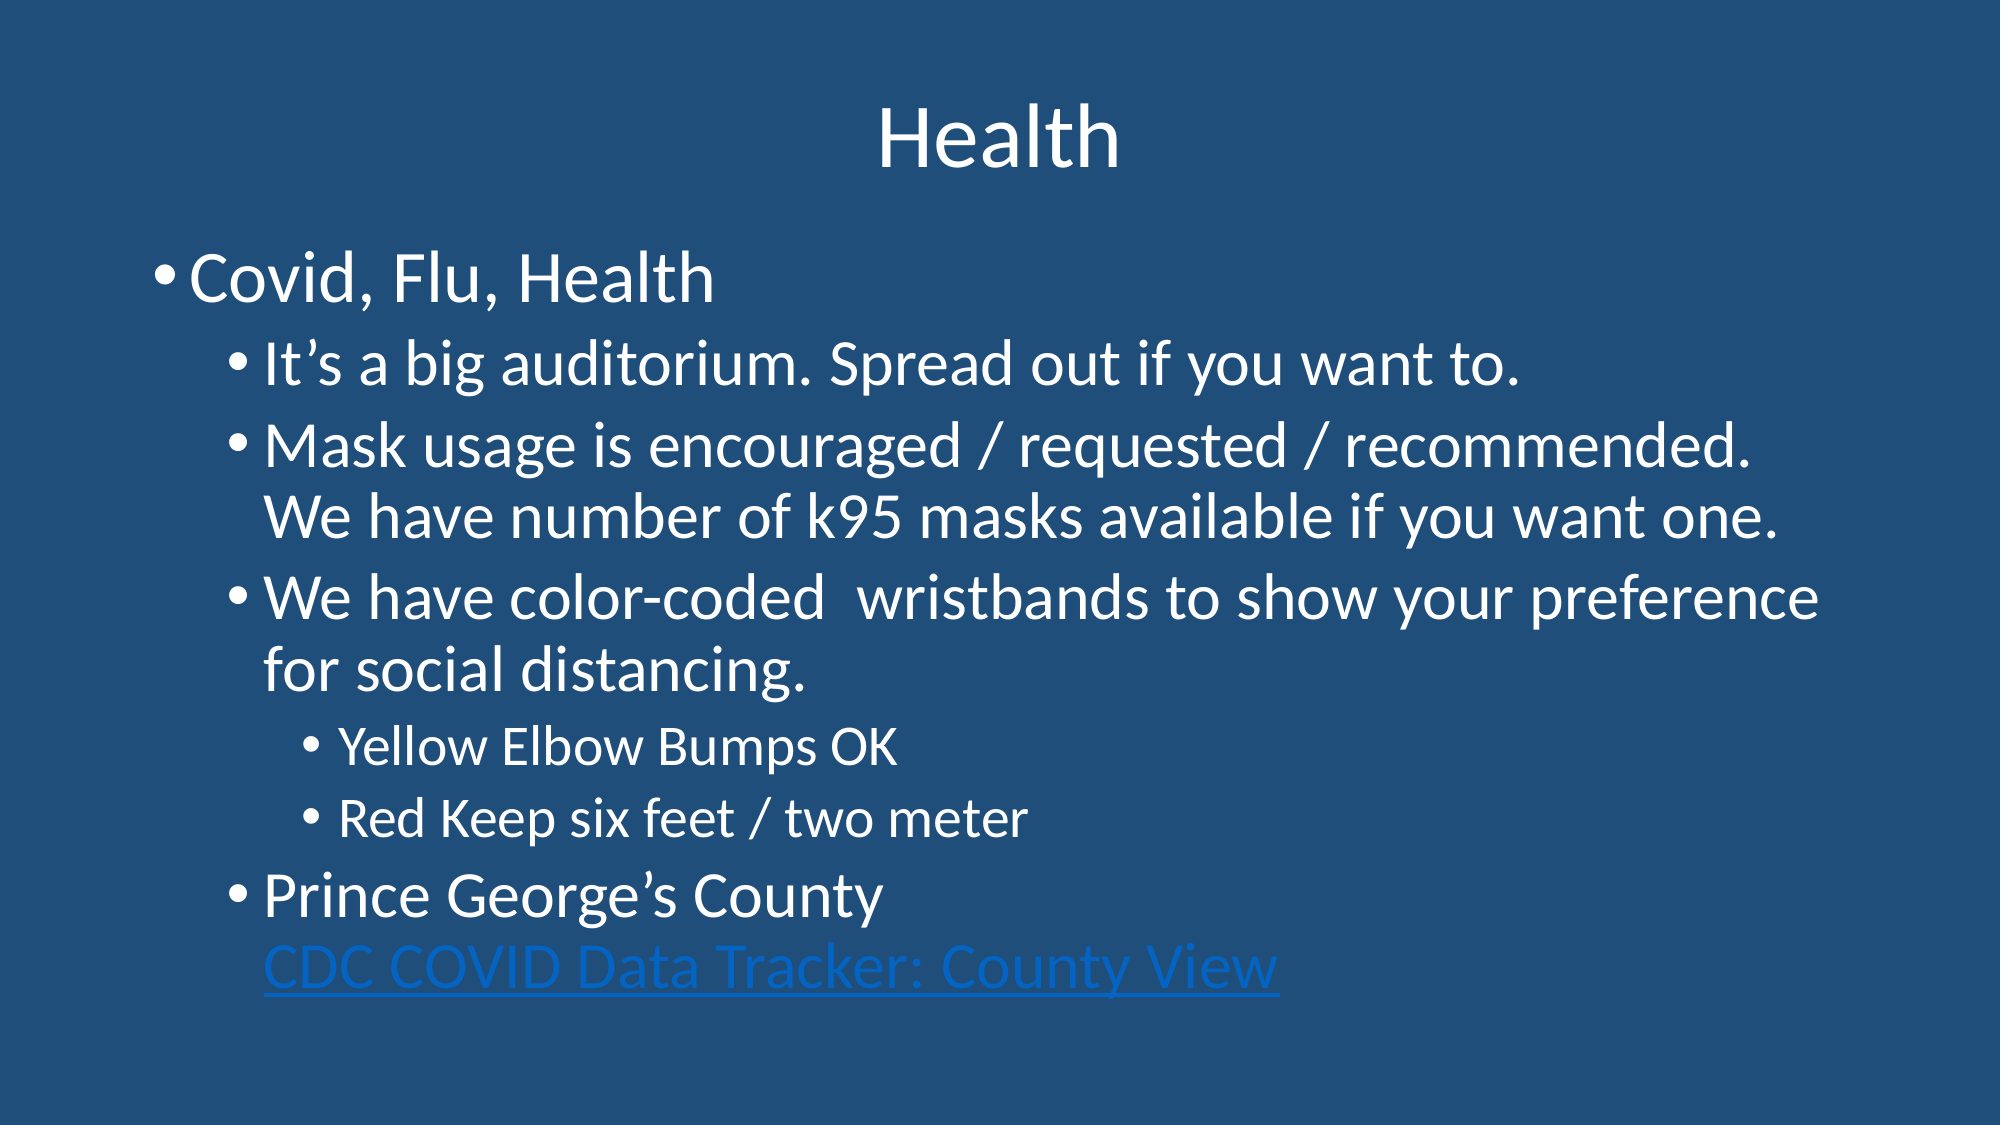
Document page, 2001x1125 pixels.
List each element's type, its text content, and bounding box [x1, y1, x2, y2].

title Health [137, 59, 1863, 216]
list Covid, Flu, Health It’s a big auditorium. Spread out if you want to. Mask usage is encouraged / requested / recommended. We have number of k95 masks available if you want one. We have color-coded wristbands to show your preference for social distancing. Yellow Elbow Bumps OK Red Keep six feet / two meter Prince George’s County CDC COVID Data Tracker: County View [137, 230, 1863, 1014]
